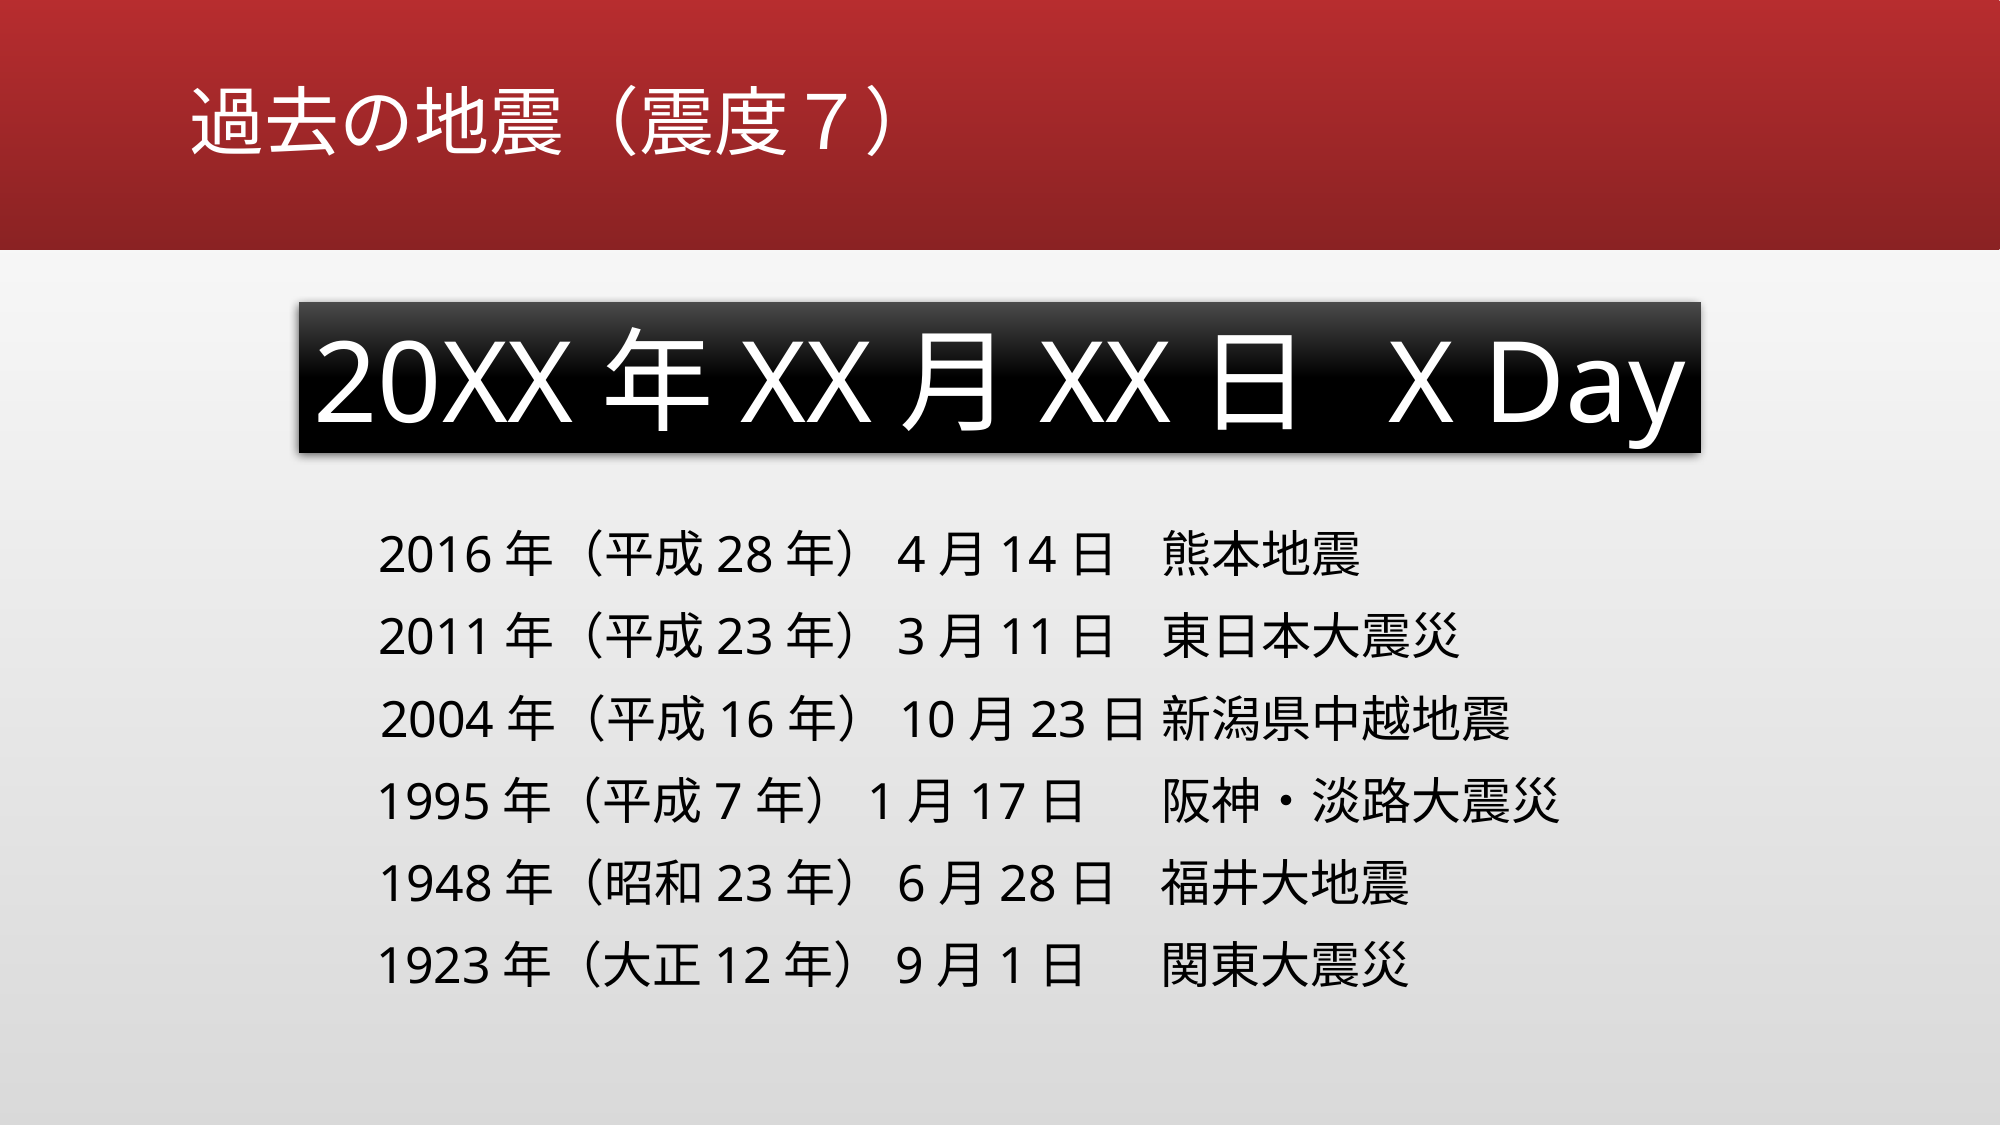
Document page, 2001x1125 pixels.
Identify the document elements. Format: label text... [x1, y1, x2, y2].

text_box 20XX年XX月XX日 X Day [299, 302, 1701, 453]
title 過去の地震（震度７） [174, 16, 1825, 234]
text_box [388, 515, 1579, 1003]
